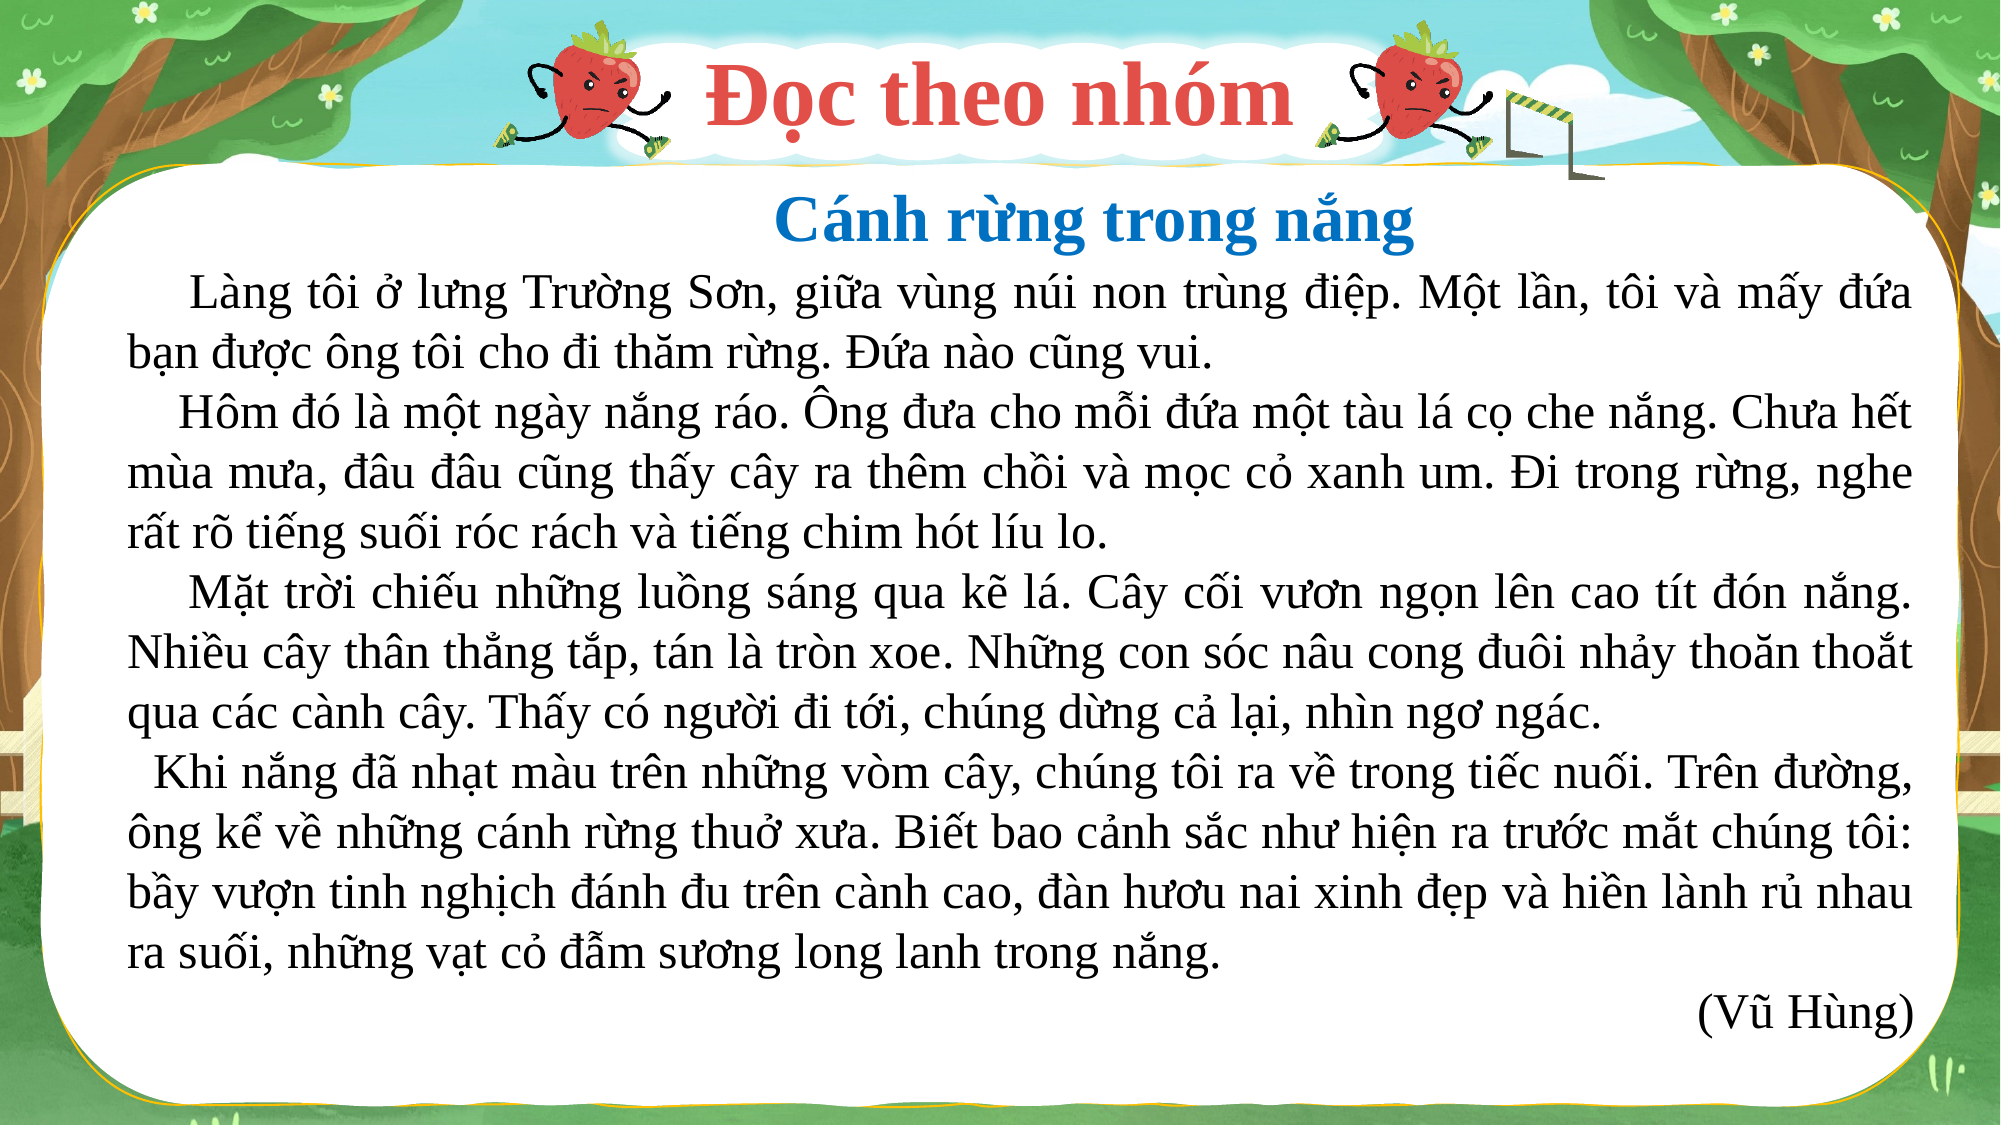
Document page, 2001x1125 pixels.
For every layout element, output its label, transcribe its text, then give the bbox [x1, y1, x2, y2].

text_box [665, 152, 1315, 161]
text_box Đọc theo nhóm [671, 26, 1315, 152]
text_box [42, 165, 1958, 1115]
picture [0, 0, 2001, 1125]
